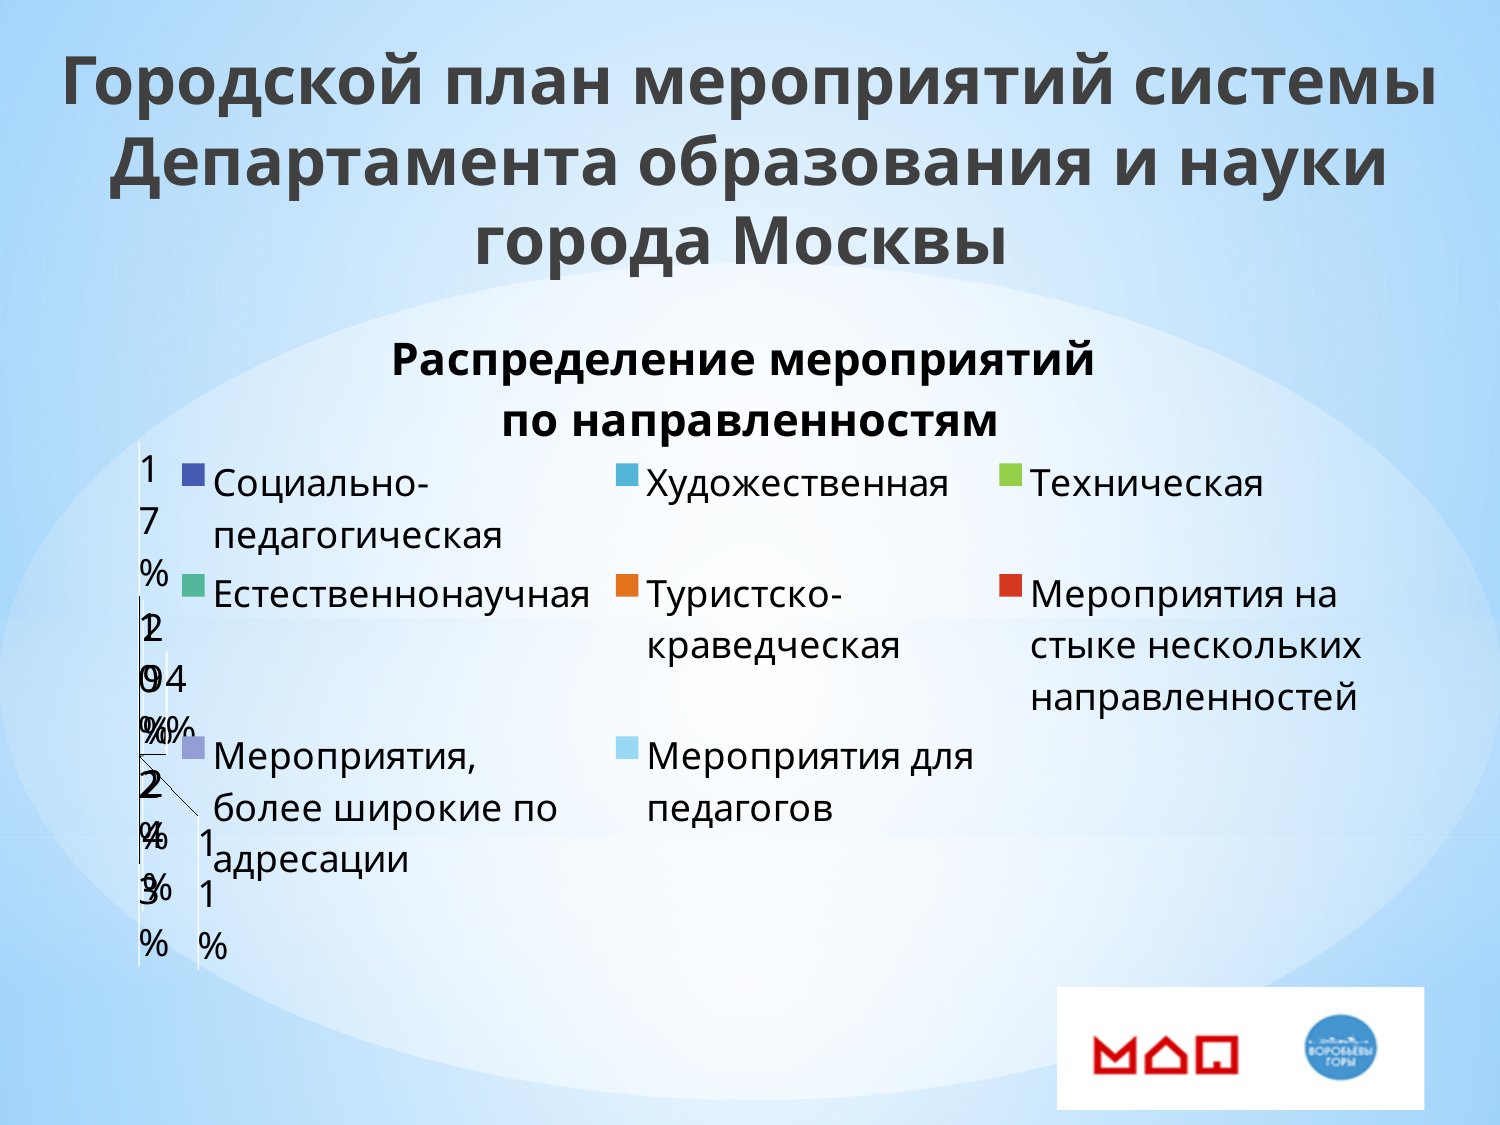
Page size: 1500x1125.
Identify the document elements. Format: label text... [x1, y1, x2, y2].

text_box Городской план мероприятий системы Департамента образования и науки города Москвы [17, 30, 1483, 268]
picture [1056, 987, 1425, 1111]
chart [111, 290, 1389, 1049]
